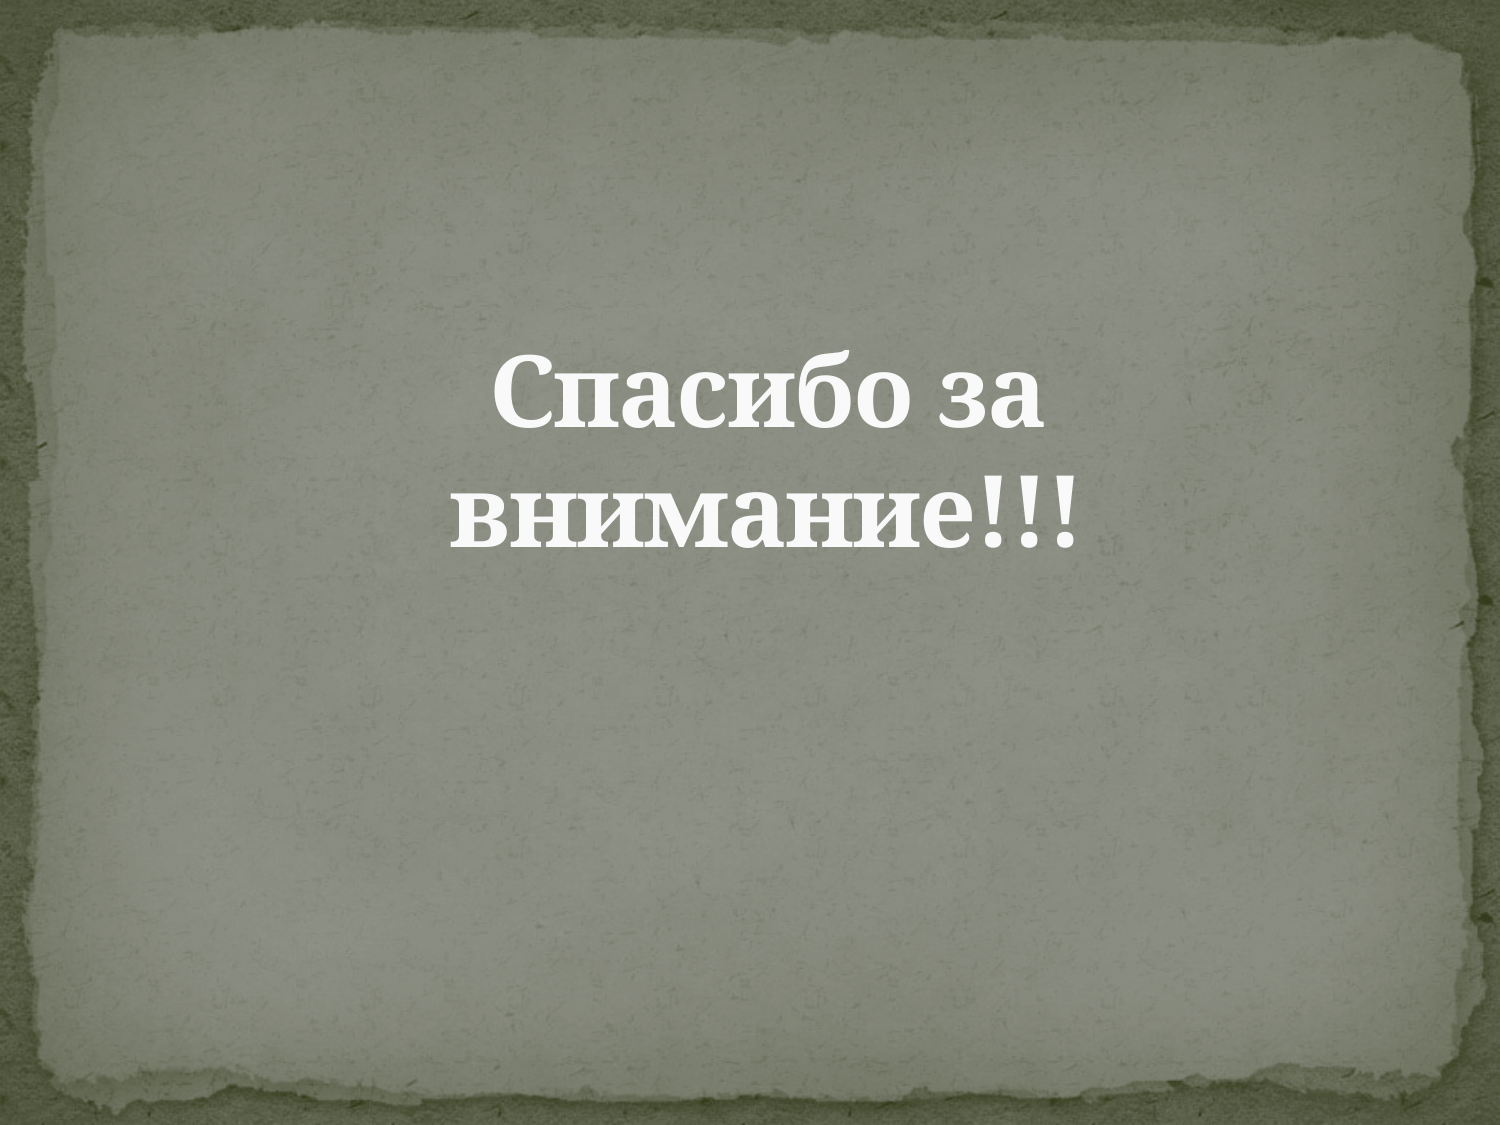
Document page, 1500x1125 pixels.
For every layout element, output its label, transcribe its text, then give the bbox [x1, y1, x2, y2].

title Спасибо за внимание!!! [199, 374, 1336, 575]
